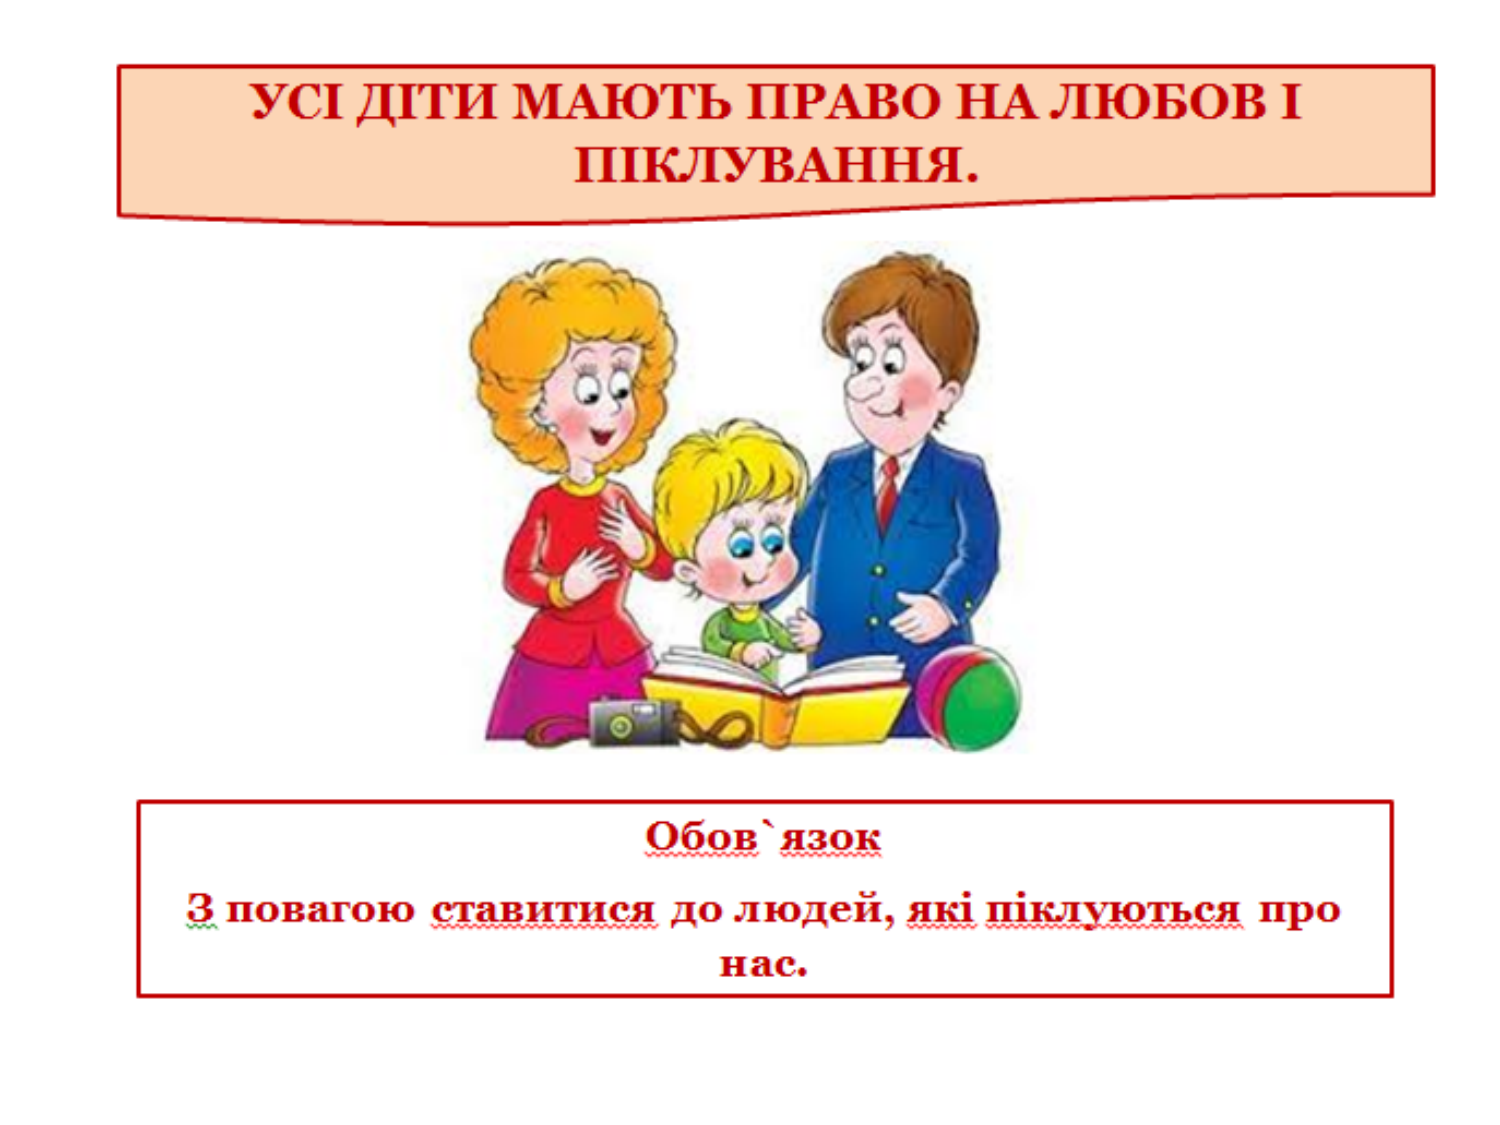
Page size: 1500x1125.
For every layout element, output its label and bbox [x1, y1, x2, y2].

picture [41, 18, 1477, 1036]
